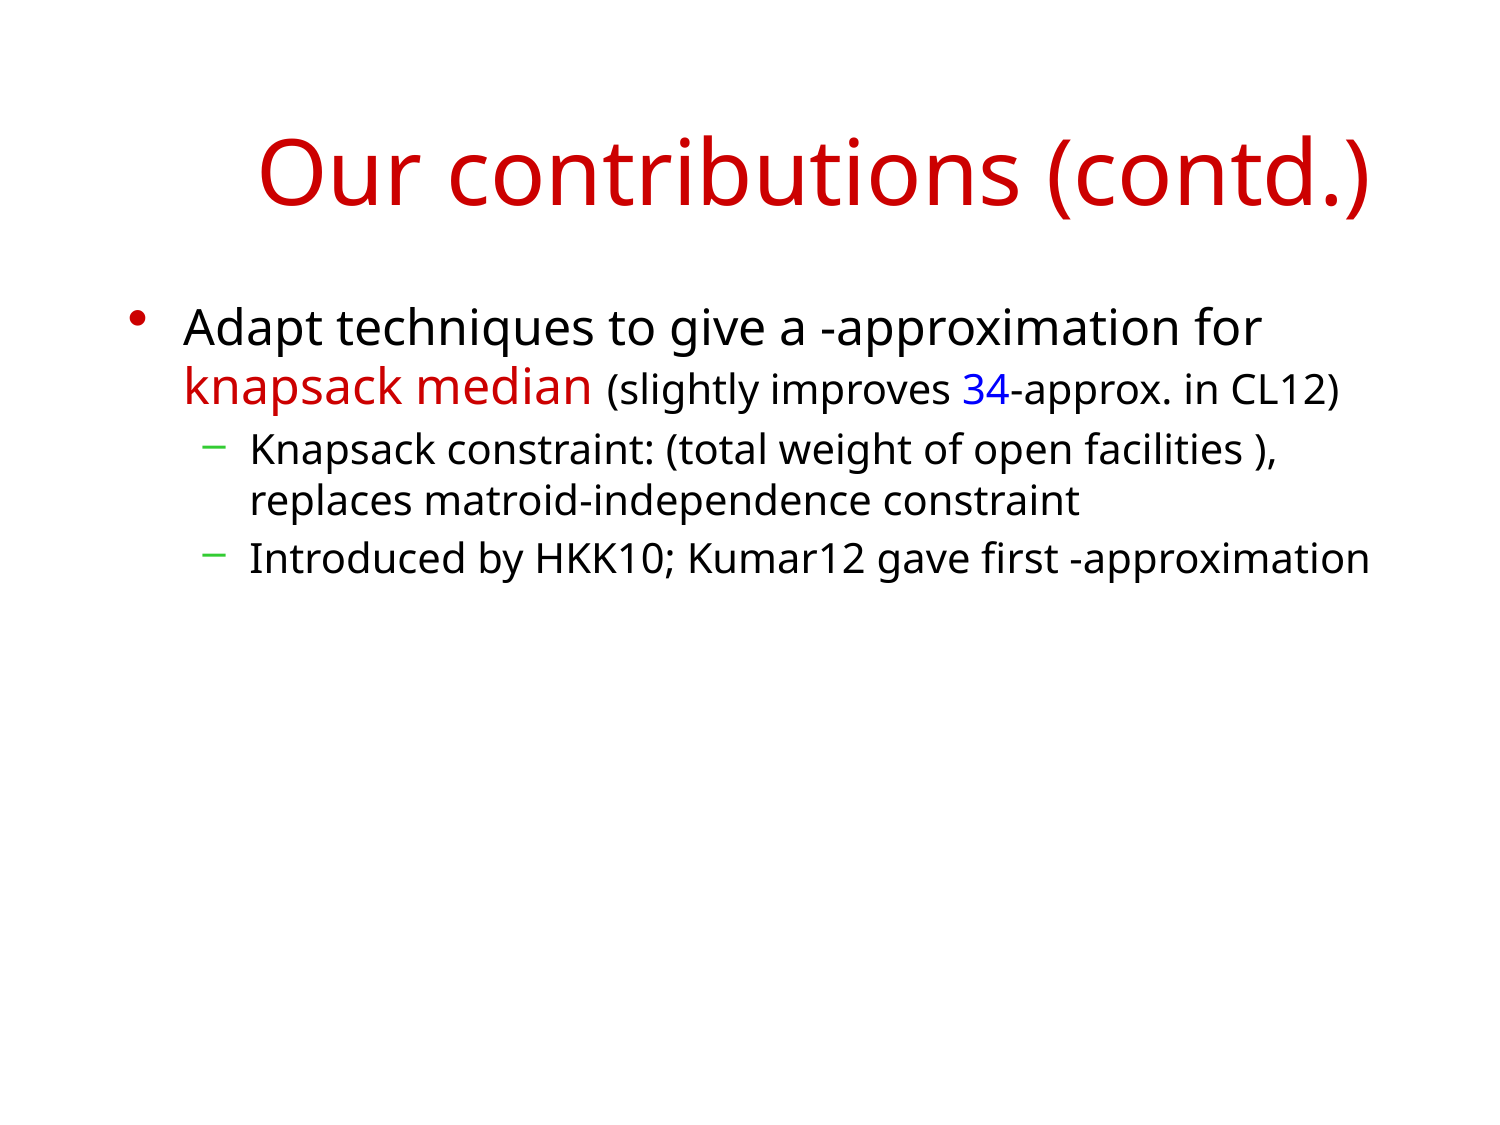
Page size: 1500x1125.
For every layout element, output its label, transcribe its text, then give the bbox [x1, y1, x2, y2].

title Our contributions (contd.) [112, 99, 1388, 238]
